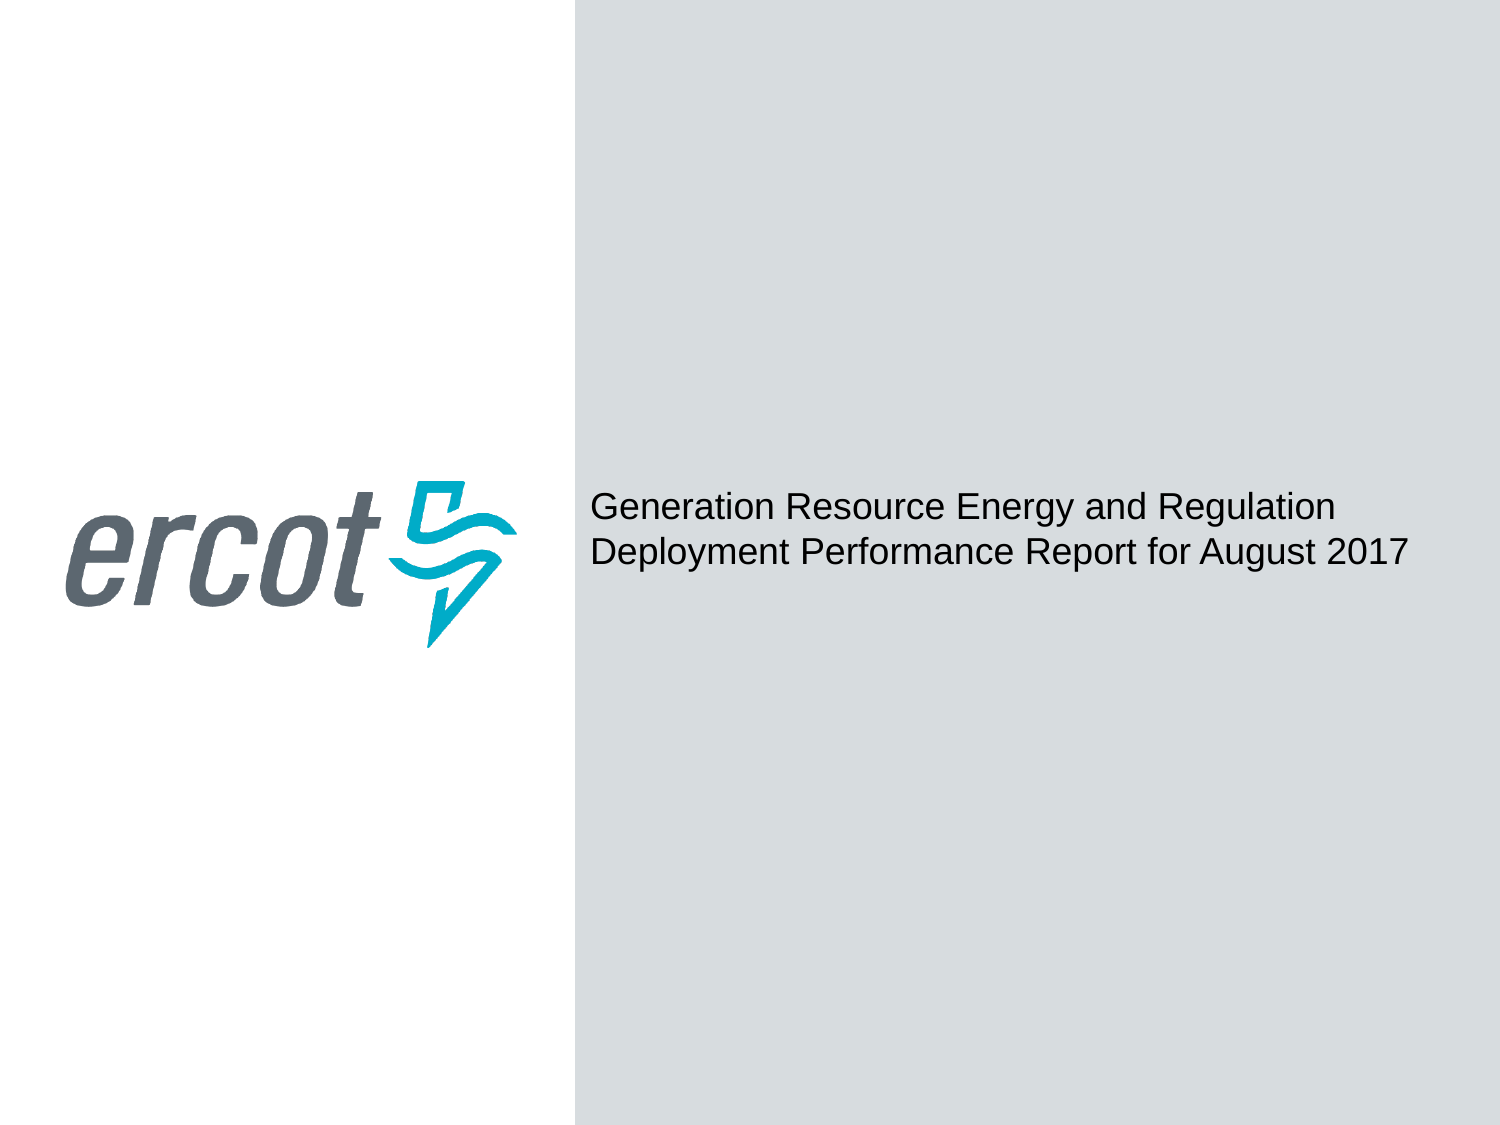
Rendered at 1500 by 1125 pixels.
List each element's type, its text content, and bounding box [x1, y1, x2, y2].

text_box Generation Resource Energy and Regulation Deployment Performance Report for August 2017 [575, 375, 1500, 725]
picture [56, 471, 525, 654]
